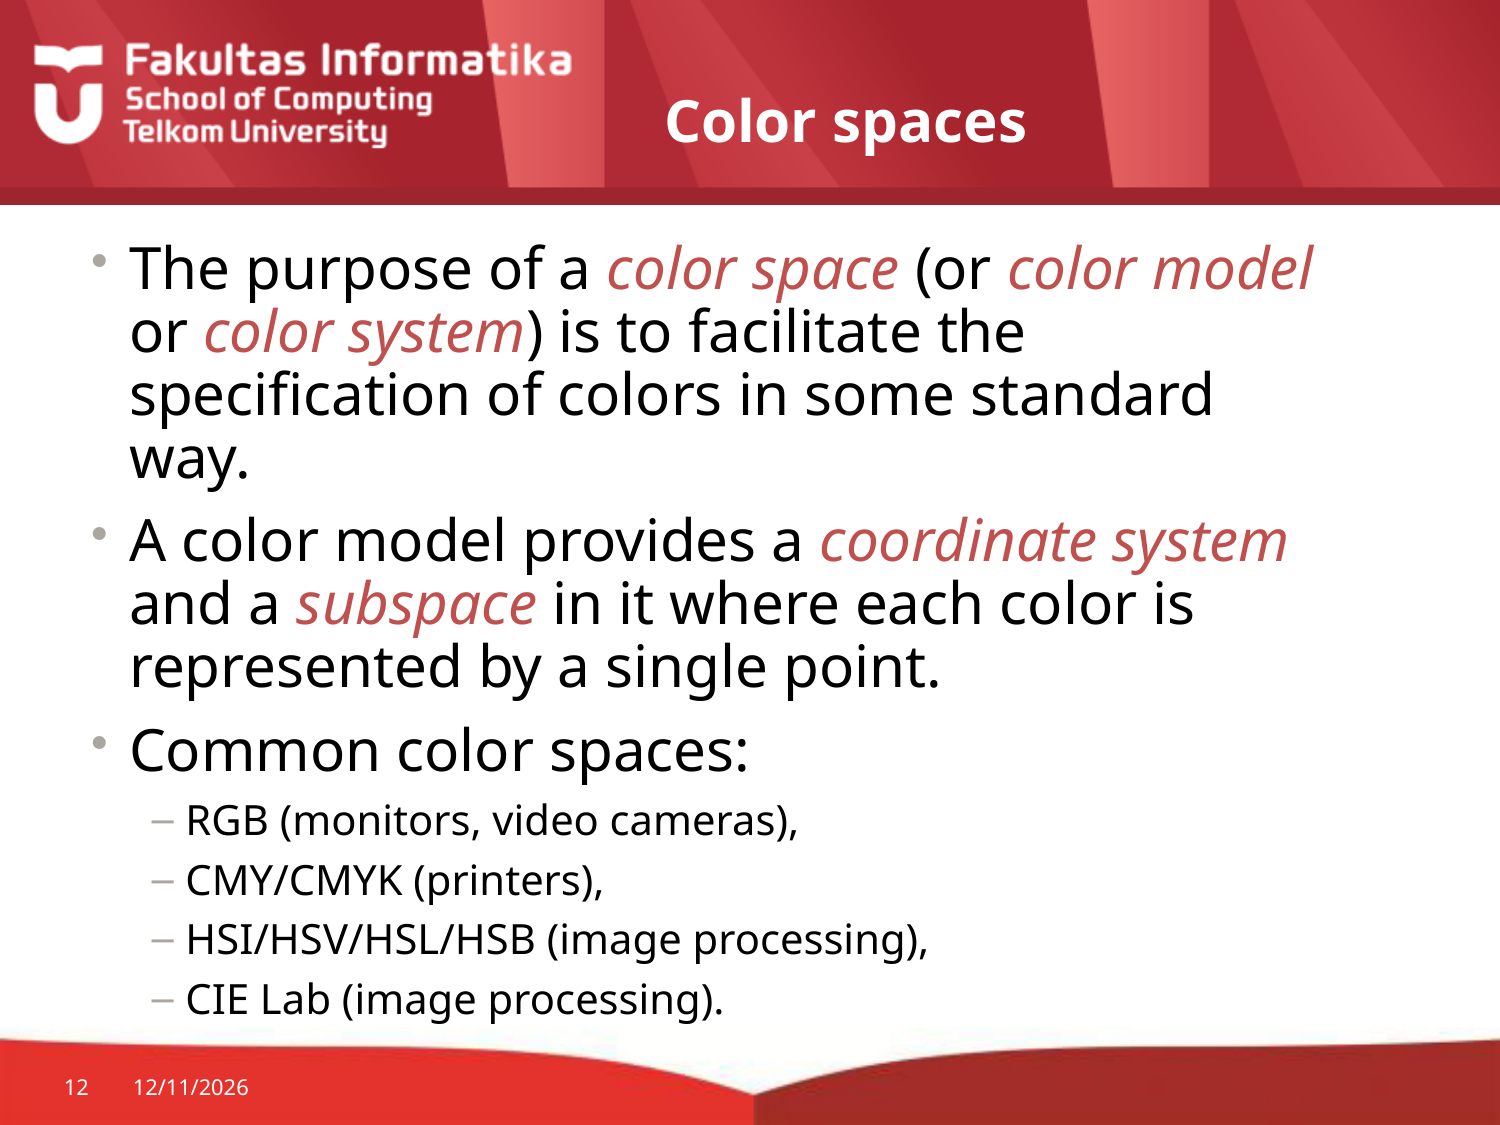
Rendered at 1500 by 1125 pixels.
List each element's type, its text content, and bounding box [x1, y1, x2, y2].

title Color spaces [649, 37, 1438, 200]
picture [0, 1024, 1500, 1125]
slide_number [132, 1058, 403, 1119]
picture [0, 0, 1500, 205]
text_box The purpose of a color space (or color model or color system) is to facilitate the specification of colors in some standard way. A color model provides a coordinate system and a subspace in it where each color is represented by a single point. Common color spaces: RGB (monitors, video cameras), CMY/CMYK (printers), HSI/HSV/HSL/HSB (image processing), CIE Lab (image processing). [76, 231, 1353, 1059]
slide_number 12 [63, 1058, 123, 1119]
